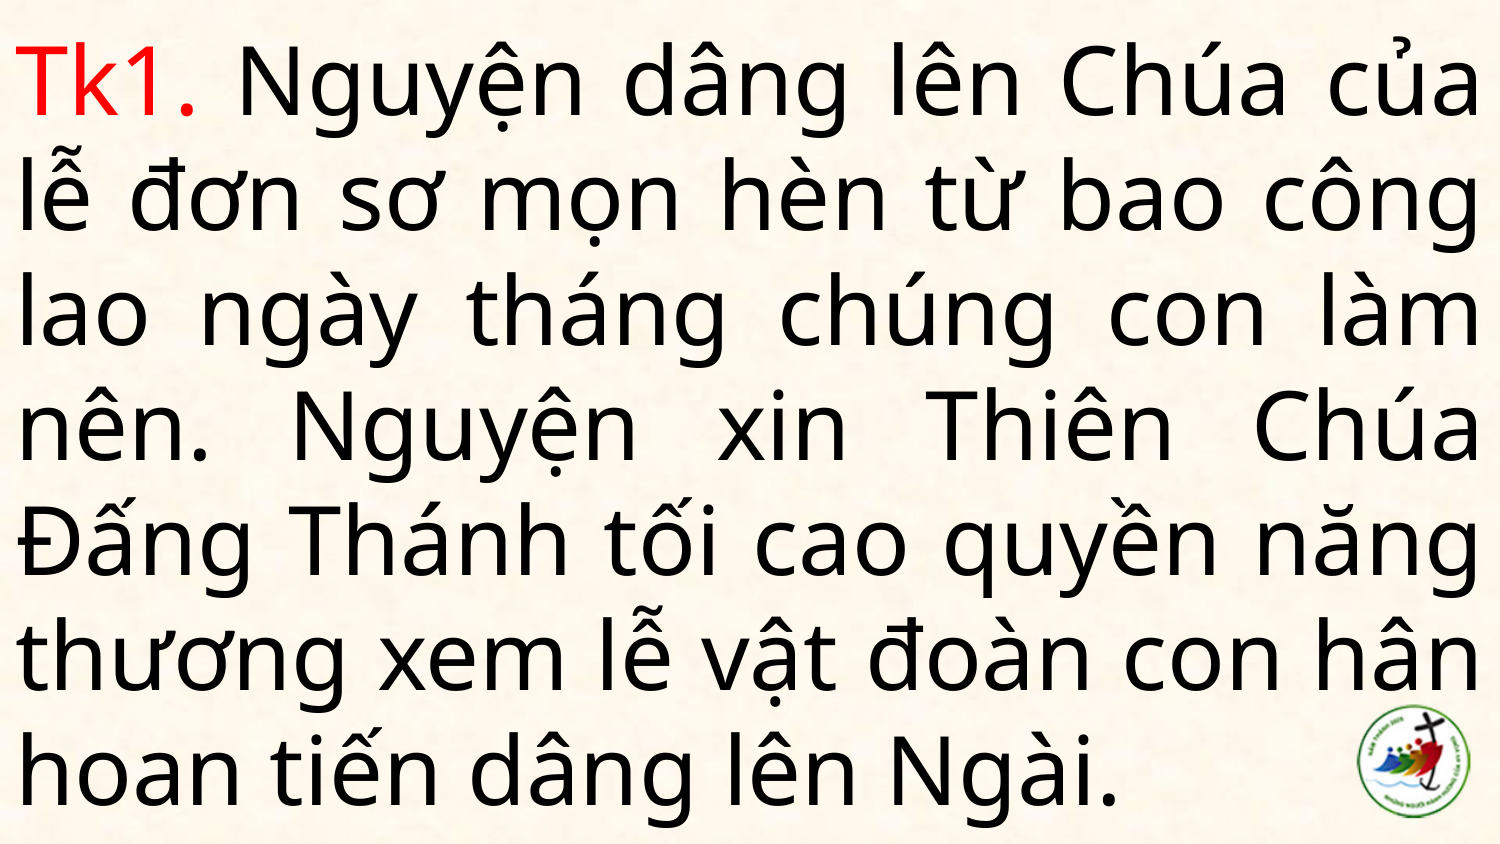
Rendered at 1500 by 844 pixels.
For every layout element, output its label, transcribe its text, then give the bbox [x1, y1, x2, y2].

title Tk1. Nguyện dâng lên Chúa của lễ đơn sơ mọn hèn từ bao công lao ngày tháng chúng con làm nên. Nguyện xin Thiên Chúa Đấng Thánh tối cao quyền năng thương xem lễ vật đoàn con hân hoan tiến dâng lên Ngài. [0, 0, 1500, 844]
